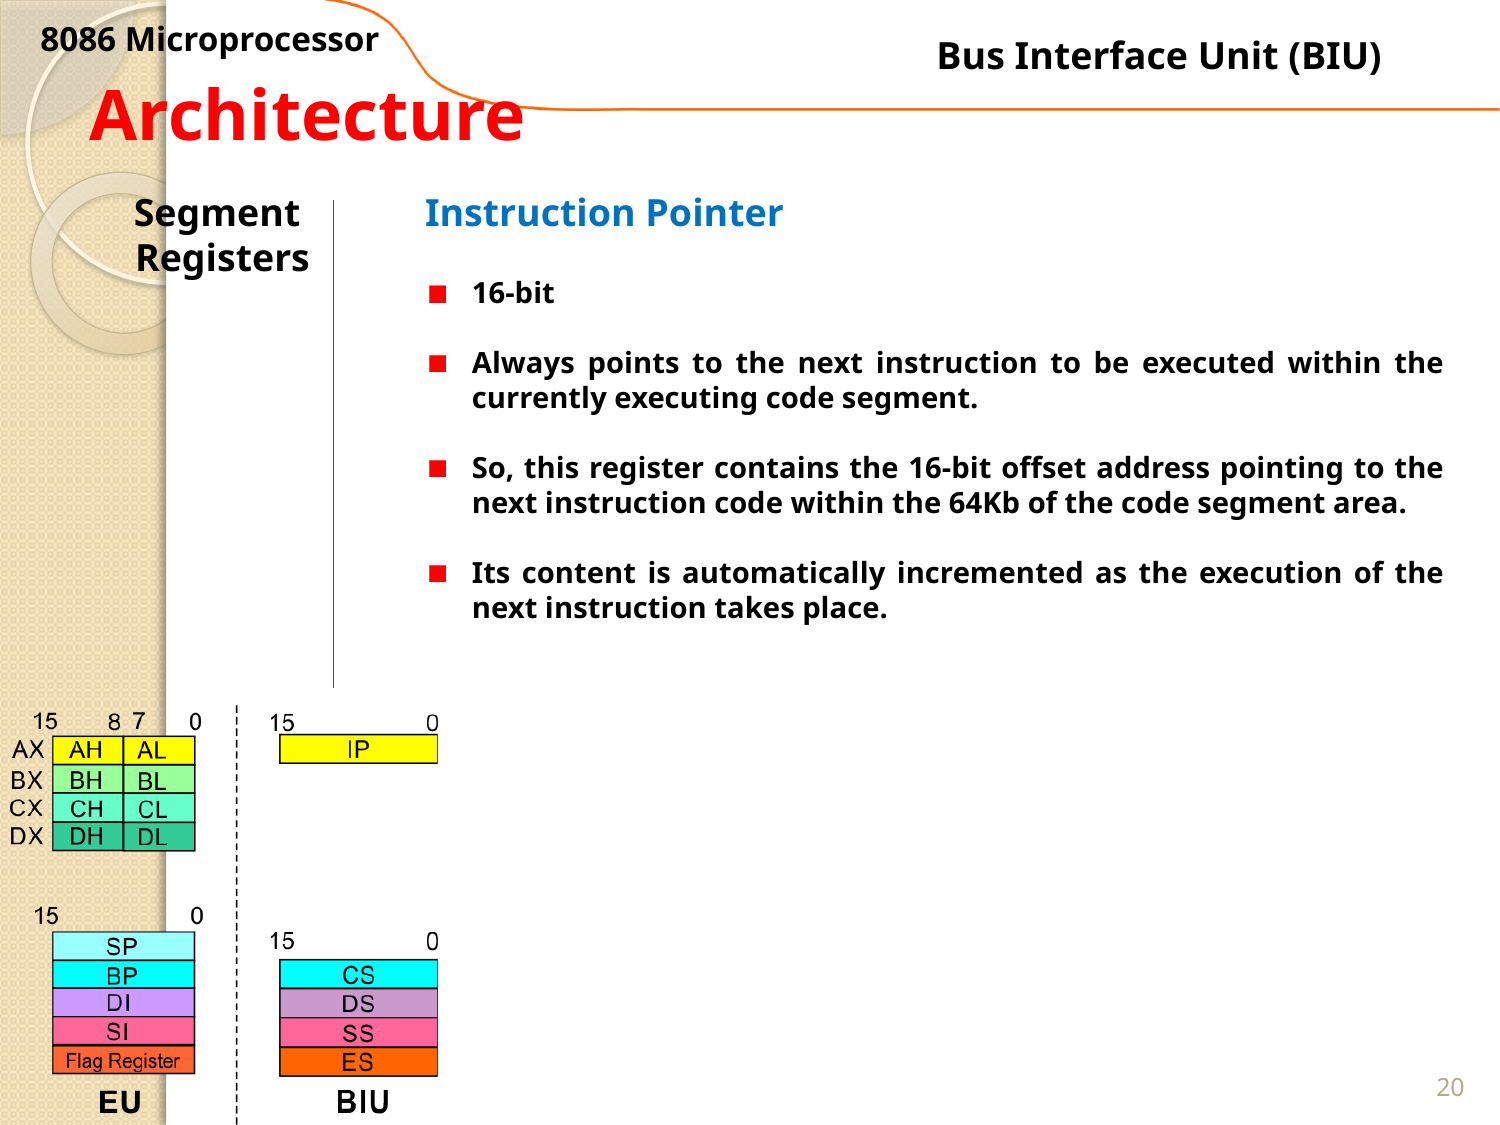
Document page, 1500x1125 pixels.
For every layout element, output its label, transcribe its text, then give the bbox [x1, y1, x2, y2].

picture [10, 705, 438, 1125]
picture [308, 0, 1500, 111]
text_box Bus Interface Unit (BIU) [859, 24, 1460, 85]
slide_number 20 [1413, 1034, 1488, 1113]
picture [425, 561, 446, 582]
picture [425, 456, 446, 477]
text_box Segment Registers [118, 181, 325, 287]
picture [425, 351, 446, 372]
title Architecture [75, 62, 588, 163]
text_box Instruction Pointer 16-bit Always points to the next instruction to be executed within the currently executing code segment. So, this register contains the 16-bit offset address pointing to the next instruction code within the 64Kb of the code segment area. Its content is automatically incremented as the execution of the next instruction takes place. [410, 182, 1460, 632]
picture [425, 281, 446, 303]
text_box 8086 Microprocessor [10, 10, 411, 66]
